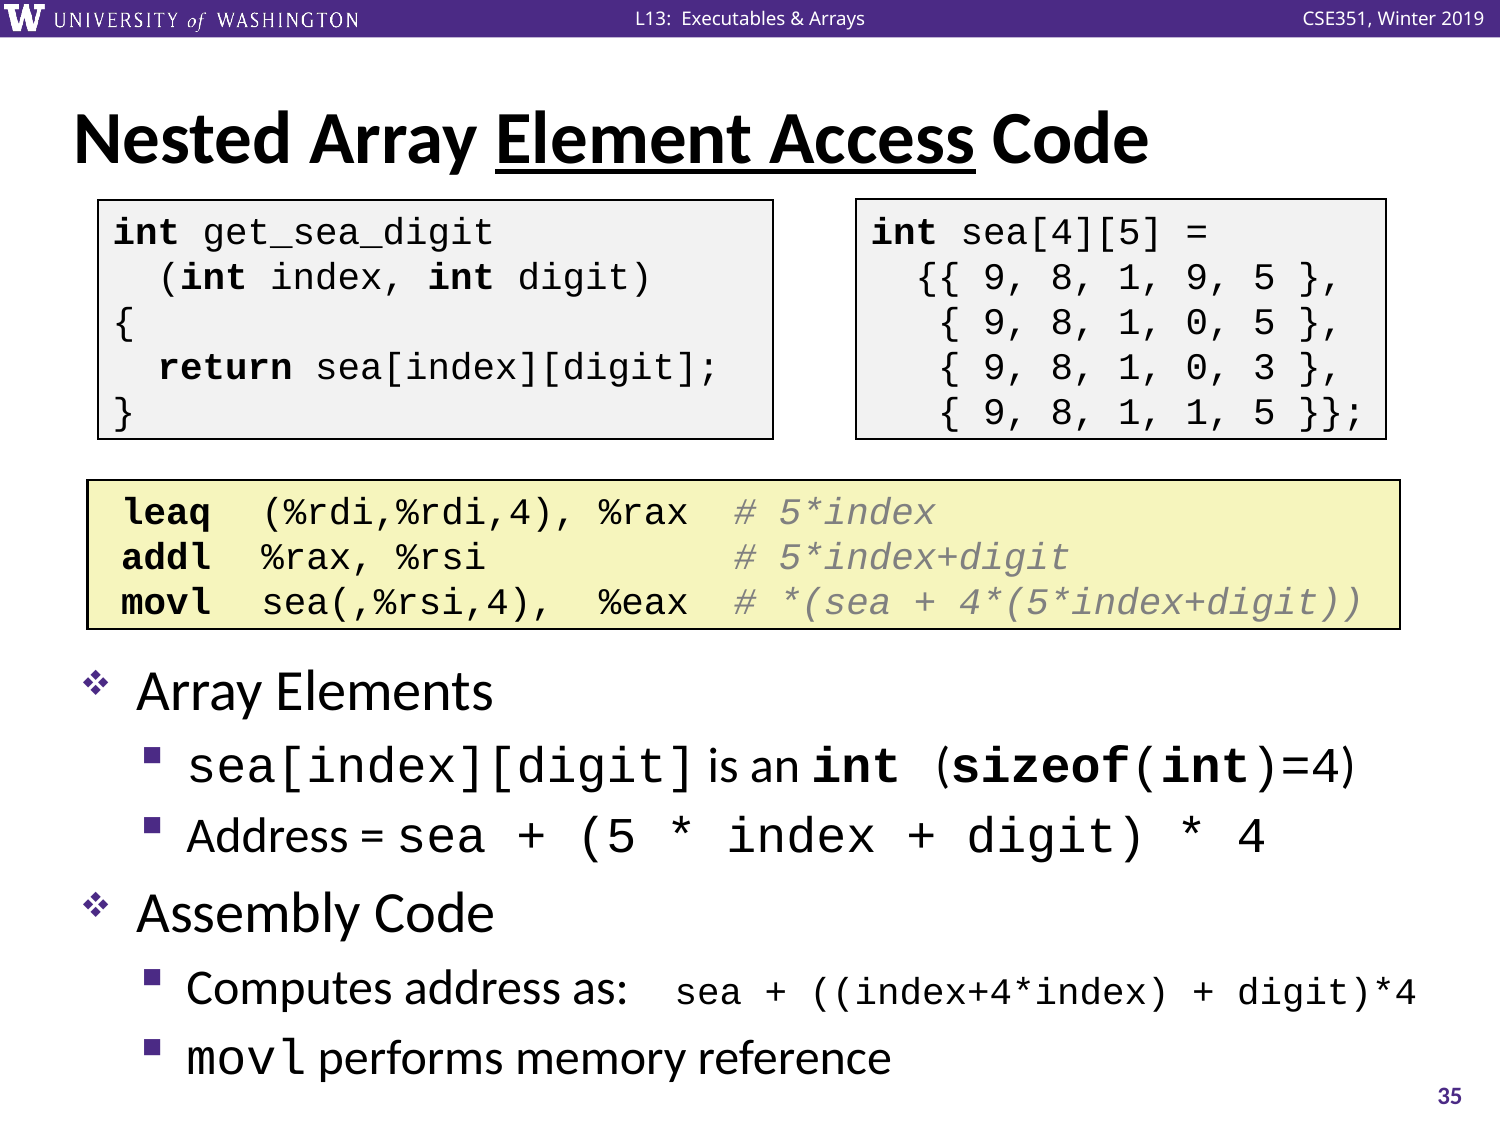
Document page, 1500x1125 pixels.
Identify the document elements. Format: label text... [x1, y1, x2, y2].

text_box leaq (%rdi,%rdi,4), %rax # 5*index addl %rax, %rsi # 5*index+digit movl sea(,%rsi,4), %eax # *(sea + 4*(5*index+digit)) [87, 479, 1400, 630]
text_box int get_sea_digit (int index, int digit) { return sea[index][digit]; } [97, 199, 773, 440]
picture [4, 4, 358, 32]
title Nested Array Element Access Code [58, 71, 1438, 197]
text_box int sea[4][5] = {{ 9, 8, 1, 9, 5 }, { 9, 8, 1, 0, 5 }, { 9, 8, 1, 0, 3 }, { 9, 8, 1, 1, 5 }}; [855, 199, 1386, 439]
slide_number 35 [1400, 1065, 1500, 1125]
list Array Elements sea[index][digit] is an int (sizeof(int)=4) Address = sea + (5 * index + digit) * 4 Assembly Code Computes address as: sea + ((index+4*index) + digit)*4 movl performs memory reference [64, 644, 1438, 1066]
